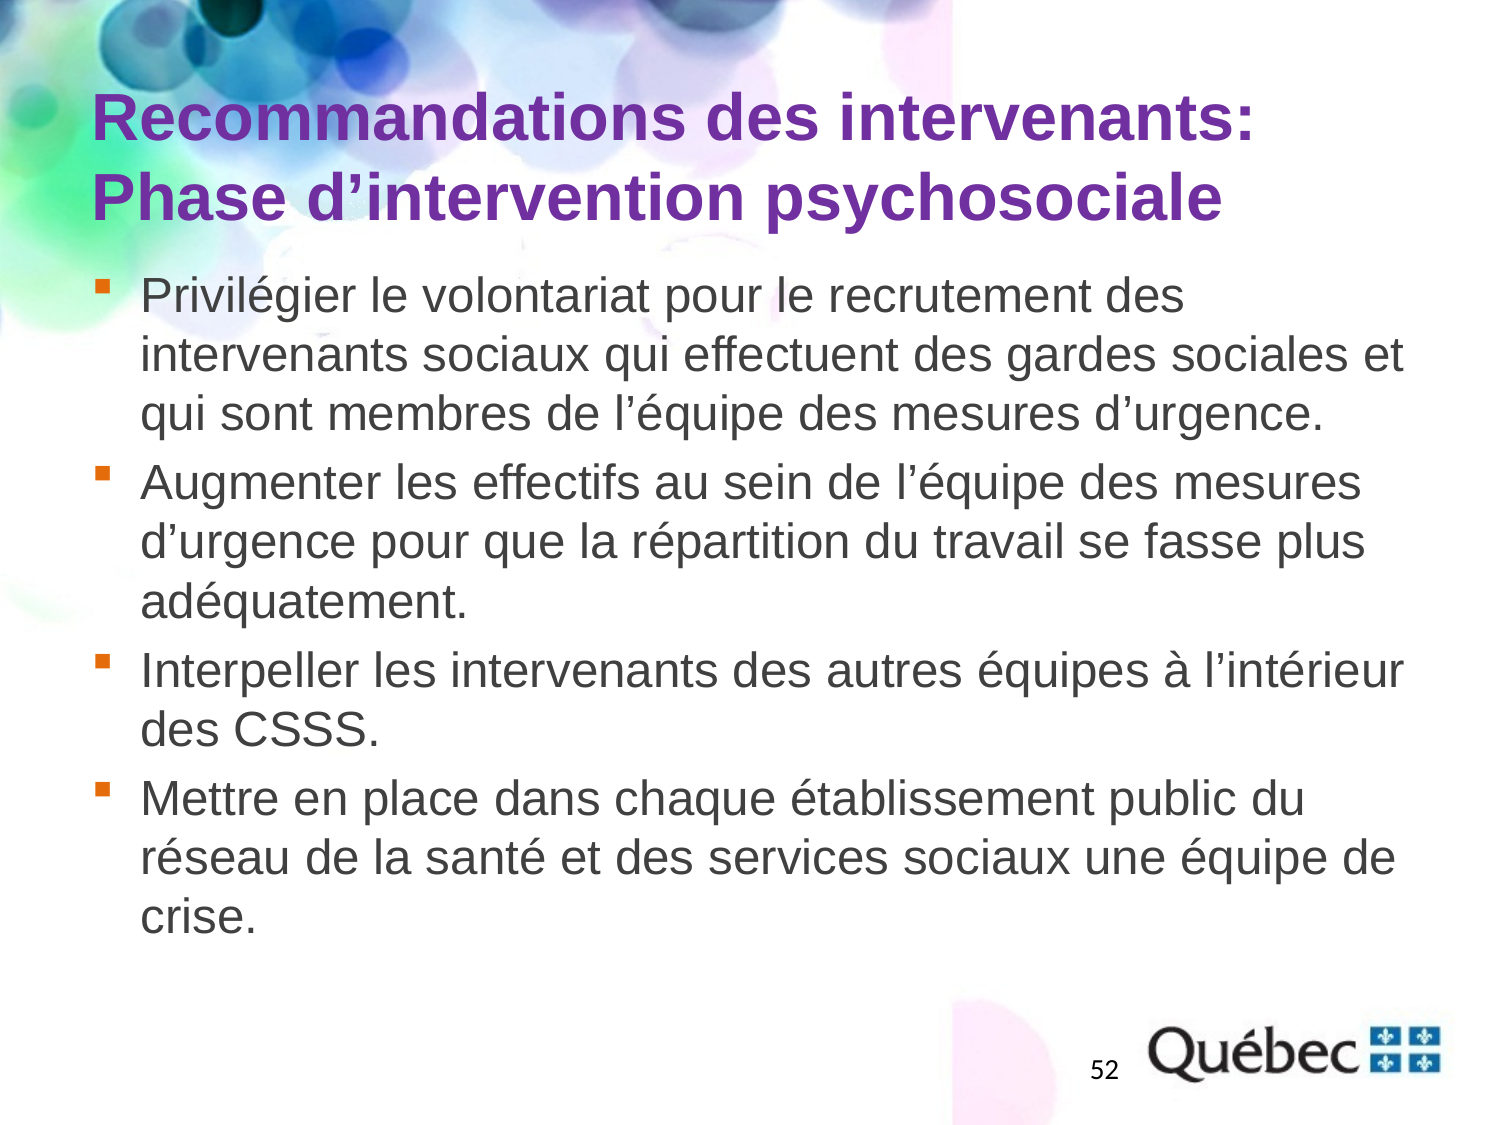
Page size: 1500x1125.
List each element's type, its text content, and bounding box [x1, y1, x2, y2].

list Privilégier le volontariat pour le recrutement des intervenants sociaux qui effectuent des gardes sociales et qui sont membres de l’équipe des mesures d’urgence. Augmenter les effectifs au sein de l’équipe des mesures d’urgence pour que la répartition du travail se fasse plus adéquatement. Interpeller les intervenants des autres équipes à l’intérieur des CSSS. Mettre en place dans chaque établissement public du réseau de la santé et des services sociaux une équipe de crise. [76, 255, 1427, 1000]
slide_number 52 [1074, 1042, 1425, 1103]
picture [0, 0, 1500, 1125]
title Recommandations des intervenants: Phase d’intervention psychosociale [76, 66, 1427, 254]
